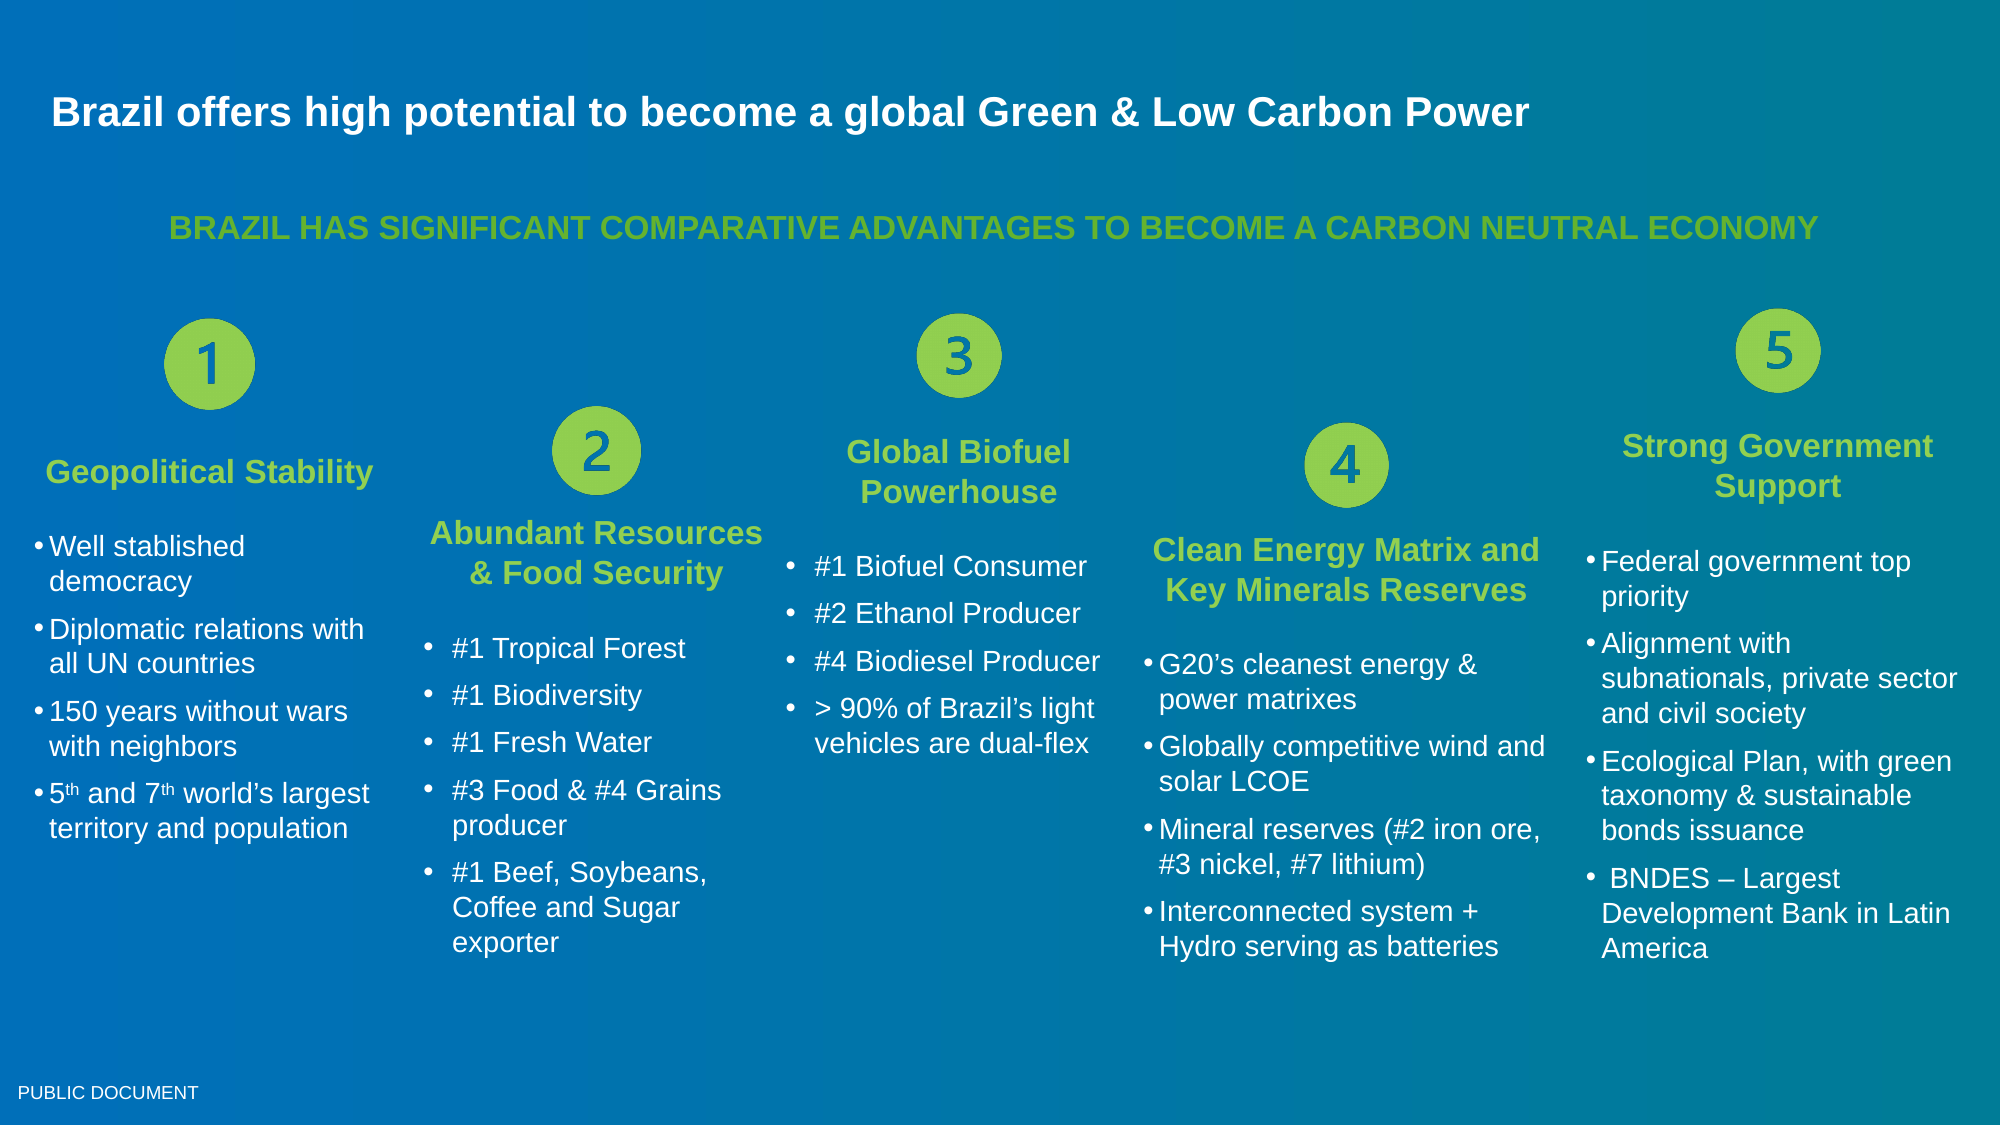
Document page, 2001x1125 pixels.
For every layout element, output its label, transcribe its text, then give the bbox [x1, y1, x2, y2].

text_box Global Biofuel Powerhouse #1 Biofuel Consumer #2 Ethanol Producer #4 Biodiesel Producer > 90% of Brazil’s light vehicles are dual-flex [782, 429, 1136, 814]
text_box PUBLIC DOCUMENT [2, 1063, 1097, 1123]
text_box Strong Government Support Federal government top priority Alignment with subnationals, private sector and civil society Ecological Plan, with green taxonomy & sustainable bonds issuance BNDES – Largest Development Bank in Latin America [1582, 424, 1974, 970]
text_box Geopolitical Stability Well stablished democracy Diplomatic relations with all UN countries 150 years without wars with neighbors 5th and 7th world’s largest territory and population [30, 450, 389, 851]
picture [917, 314, 1001, 397]
text_box Brazil offers high potential to become a global Green & Low Carbon Power [42, 76, 1987, 144]
text_box Clean Energy Matrix and Key Minerals Reserves G20’s cleanest energy & power matrixes Globally competitive wind and solar LCOE Mineral reserves (#2 iron ore, #3 nickel, #7 lithium) Interconnected system + Hydro serving as batteries [1140, 527, 1553, 969]
picture [1305, 423, 1388, 507]
picture [152, 306, 267, 422]
text_box [0, 0, 2000, 1125]
picture [1736, 309, 1820, 392]
text_box Abundant Resources & Food Security #1 Tropical Forest #1 Biodiversity #1 Fresh Water #3 Food & #4 Grains producer #1 Beef, Soybeans, Coffee and Sugar exporter [420, 511, 773, 965]
picture [540, 394, 641, 507]
text_box brazil has significant comparative advantages to become a carbon neutral economy [28, 199, 1962, 254]
